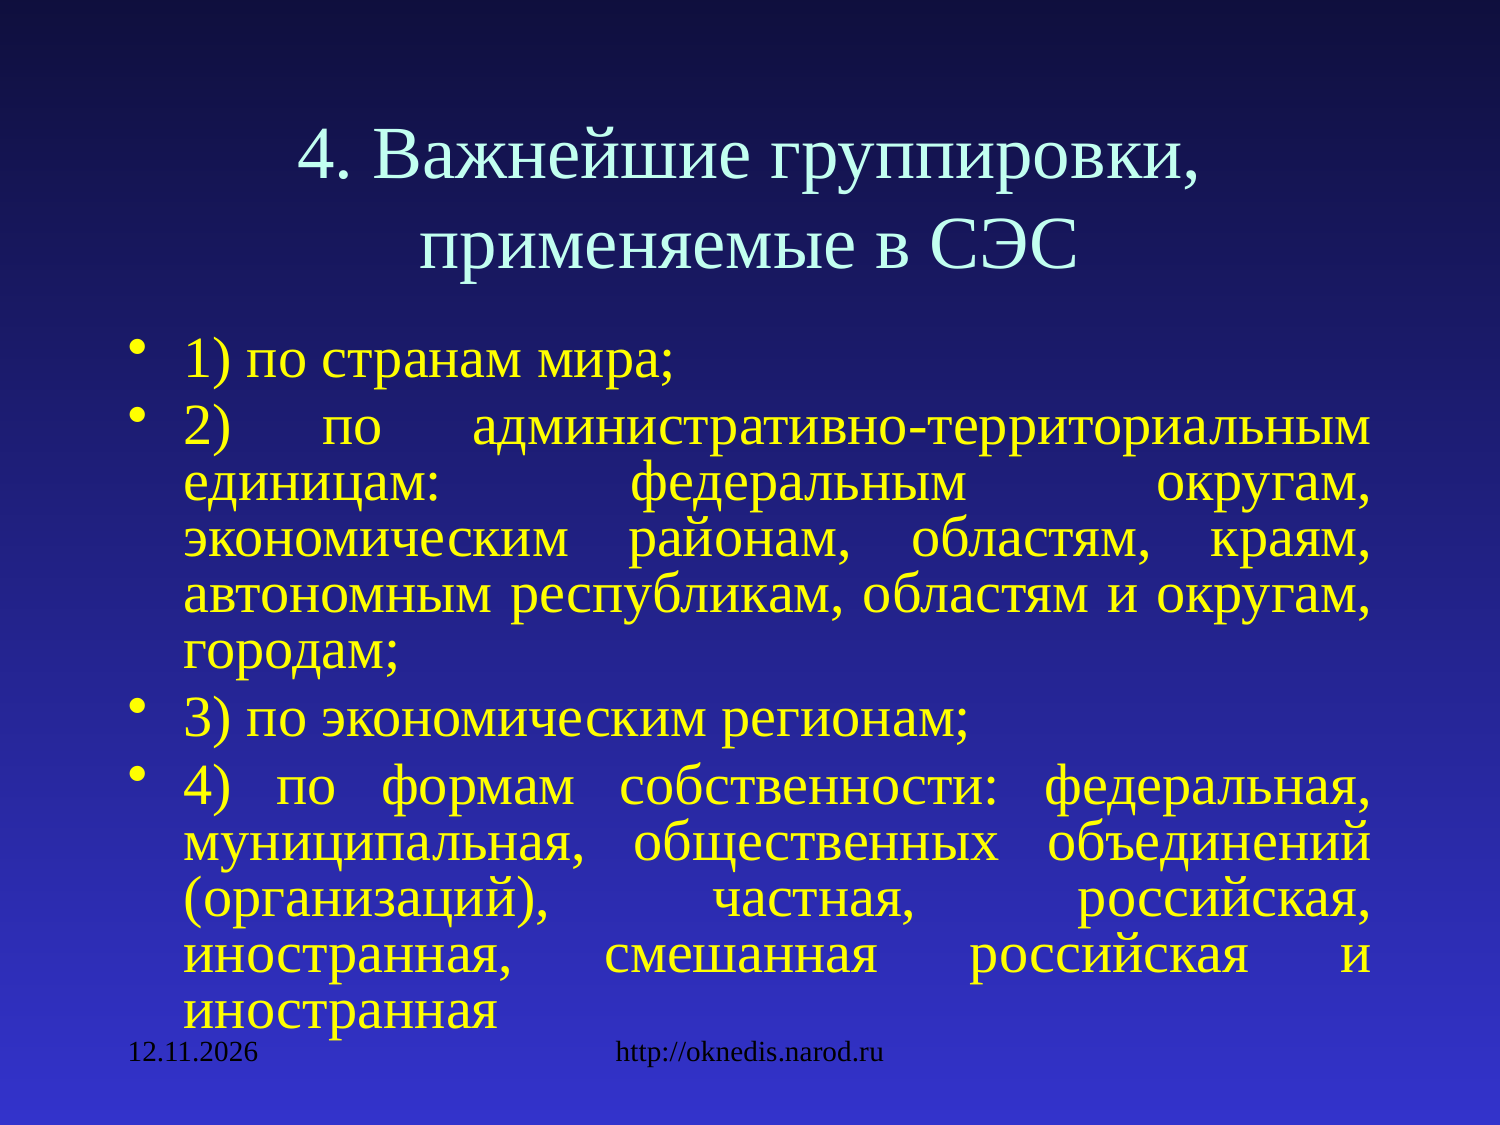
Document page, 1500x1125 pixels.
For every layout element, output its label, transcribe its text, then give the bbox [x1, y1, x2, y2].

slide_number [112, 1024, 426, 1101]
title 4. Важнейшие группировки, применяемые в СЭС [112, 99, 1388, 288]
list 1) по странам мира; 2) по административно-территориальным единицам: федеральным округам, экономическим районам, областям, краям, автономным республикам, областям и округам, городам; 3) по экономическим регионам; 4) по формам собственности: федеральная, муниципальная, общественных объединений (организаций), частная, российская, иностранная, смешанная российская и иностранная [112, 324, 1388, 1001]
footer http://oknedis.narod.ru [512, 1024, 988, 1101]
